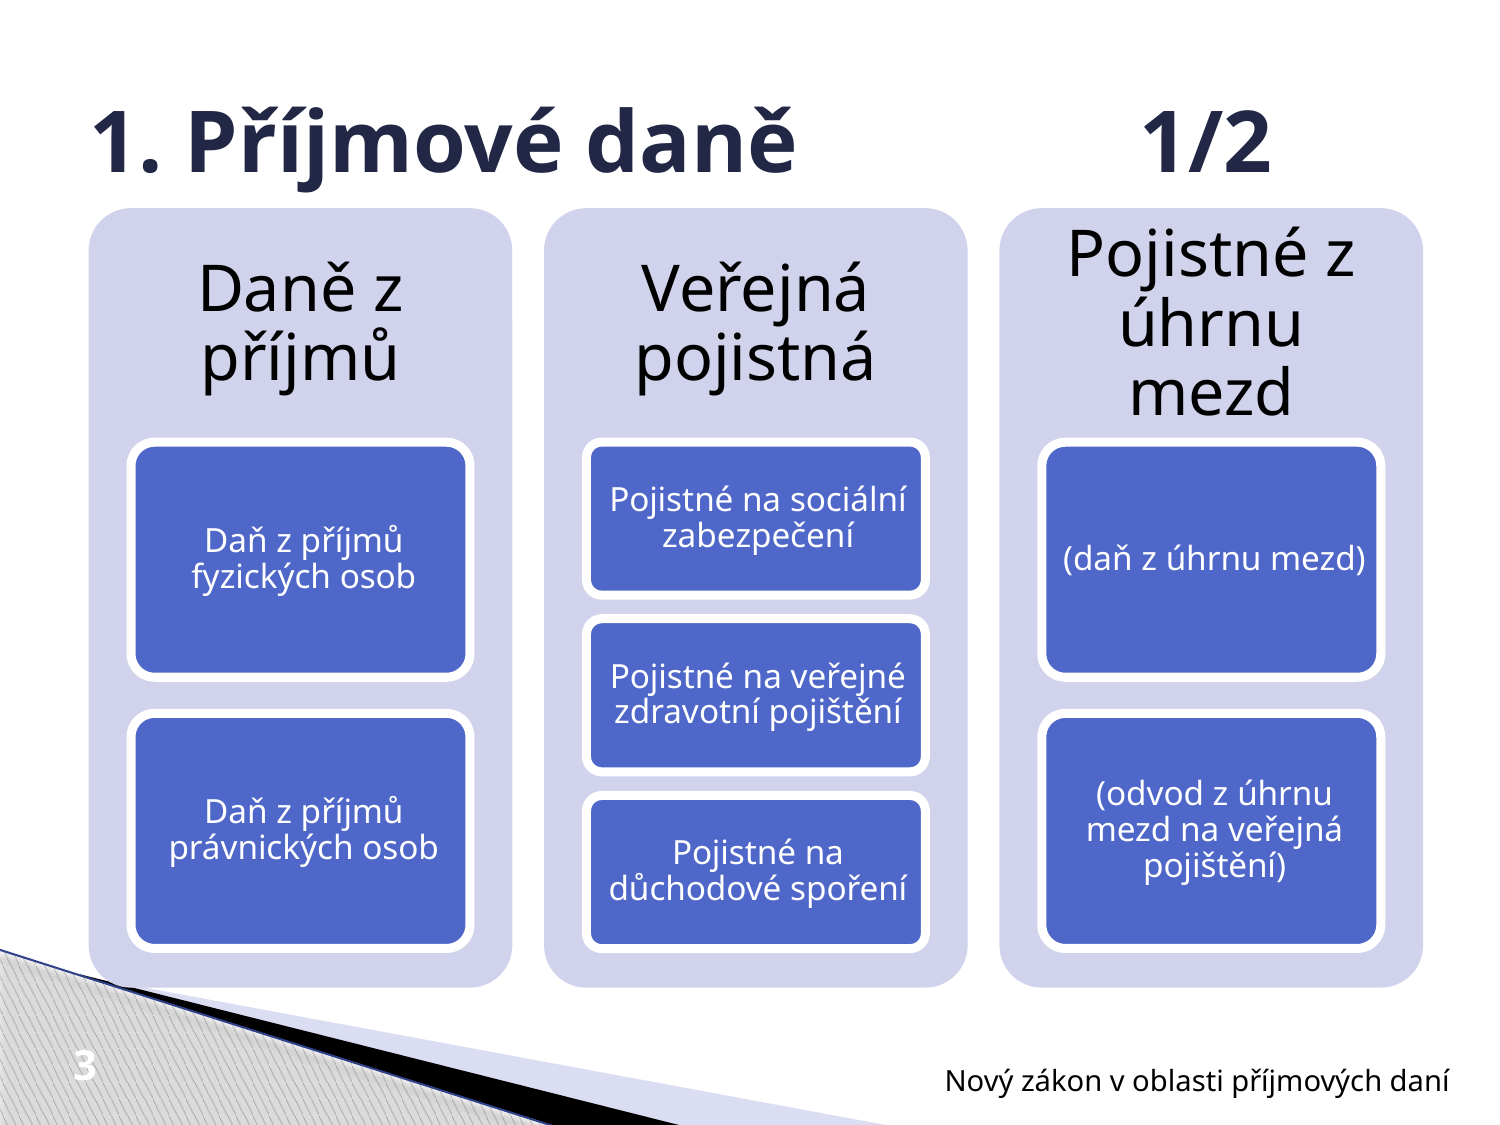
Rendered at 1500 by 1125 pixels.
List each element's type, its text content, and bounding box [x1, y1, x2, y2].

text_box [88, 207, 1424, 988]
text_box Nový zákon v oblasti příjmových daní [738, 1020, 1465, 1105]
text_box 3 [58, 1031, 282, 1103]
title 1. Příjmové daně 1/2 [75, 45, 1425, 233]
